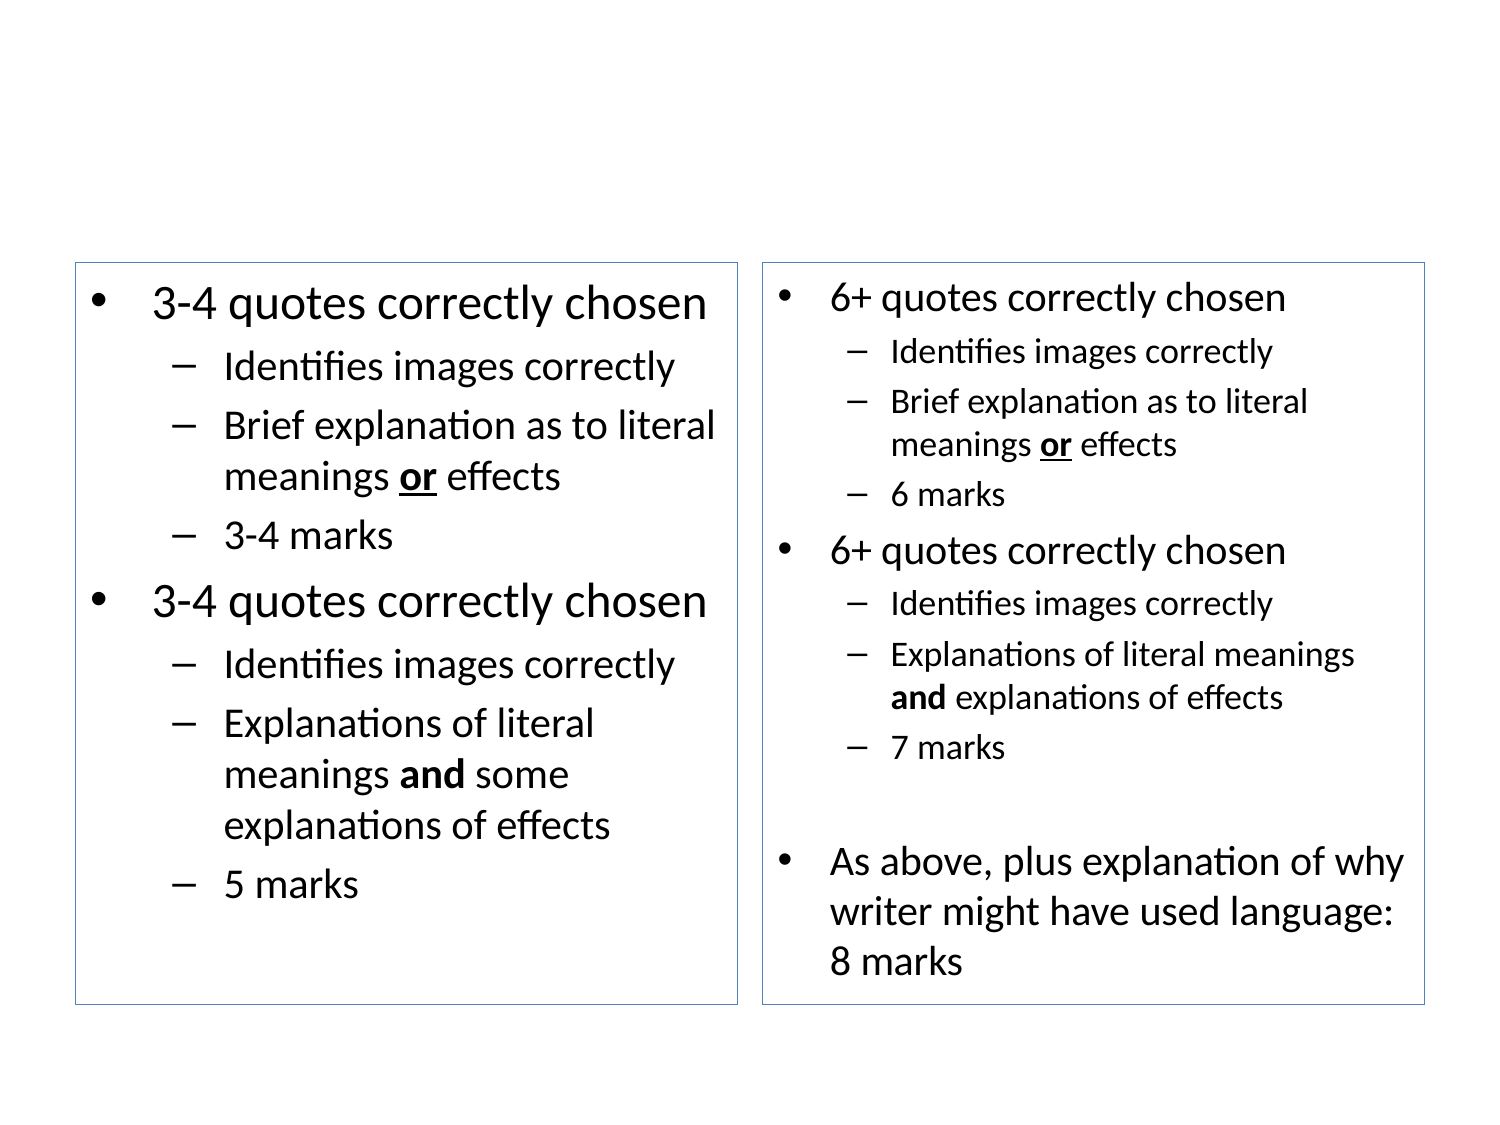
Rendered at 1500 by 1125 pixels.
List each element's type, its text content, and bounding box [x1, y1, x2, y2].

list 6+ quotes correctly chosen Identifies images correctly Brief explanation as to literal meanings or effects 6 marks 6+ quotes correctly chosen Identifies images correctly Explanations of literal meanings and explanations of effects 7 marks As above, plus explanation of why writer might have used language: 8 marks [762, 262, 1425, 1005]
list 3-4 quotes correctly chosen Identifies images correctly Brief explanation as to literal meanings or effects 3-4 marks 3-4 quotes correctly chosen Identifies images correctly Explanations of literal meanings and some explanations of effects 5 marks [75, 262, 738, 1005]
